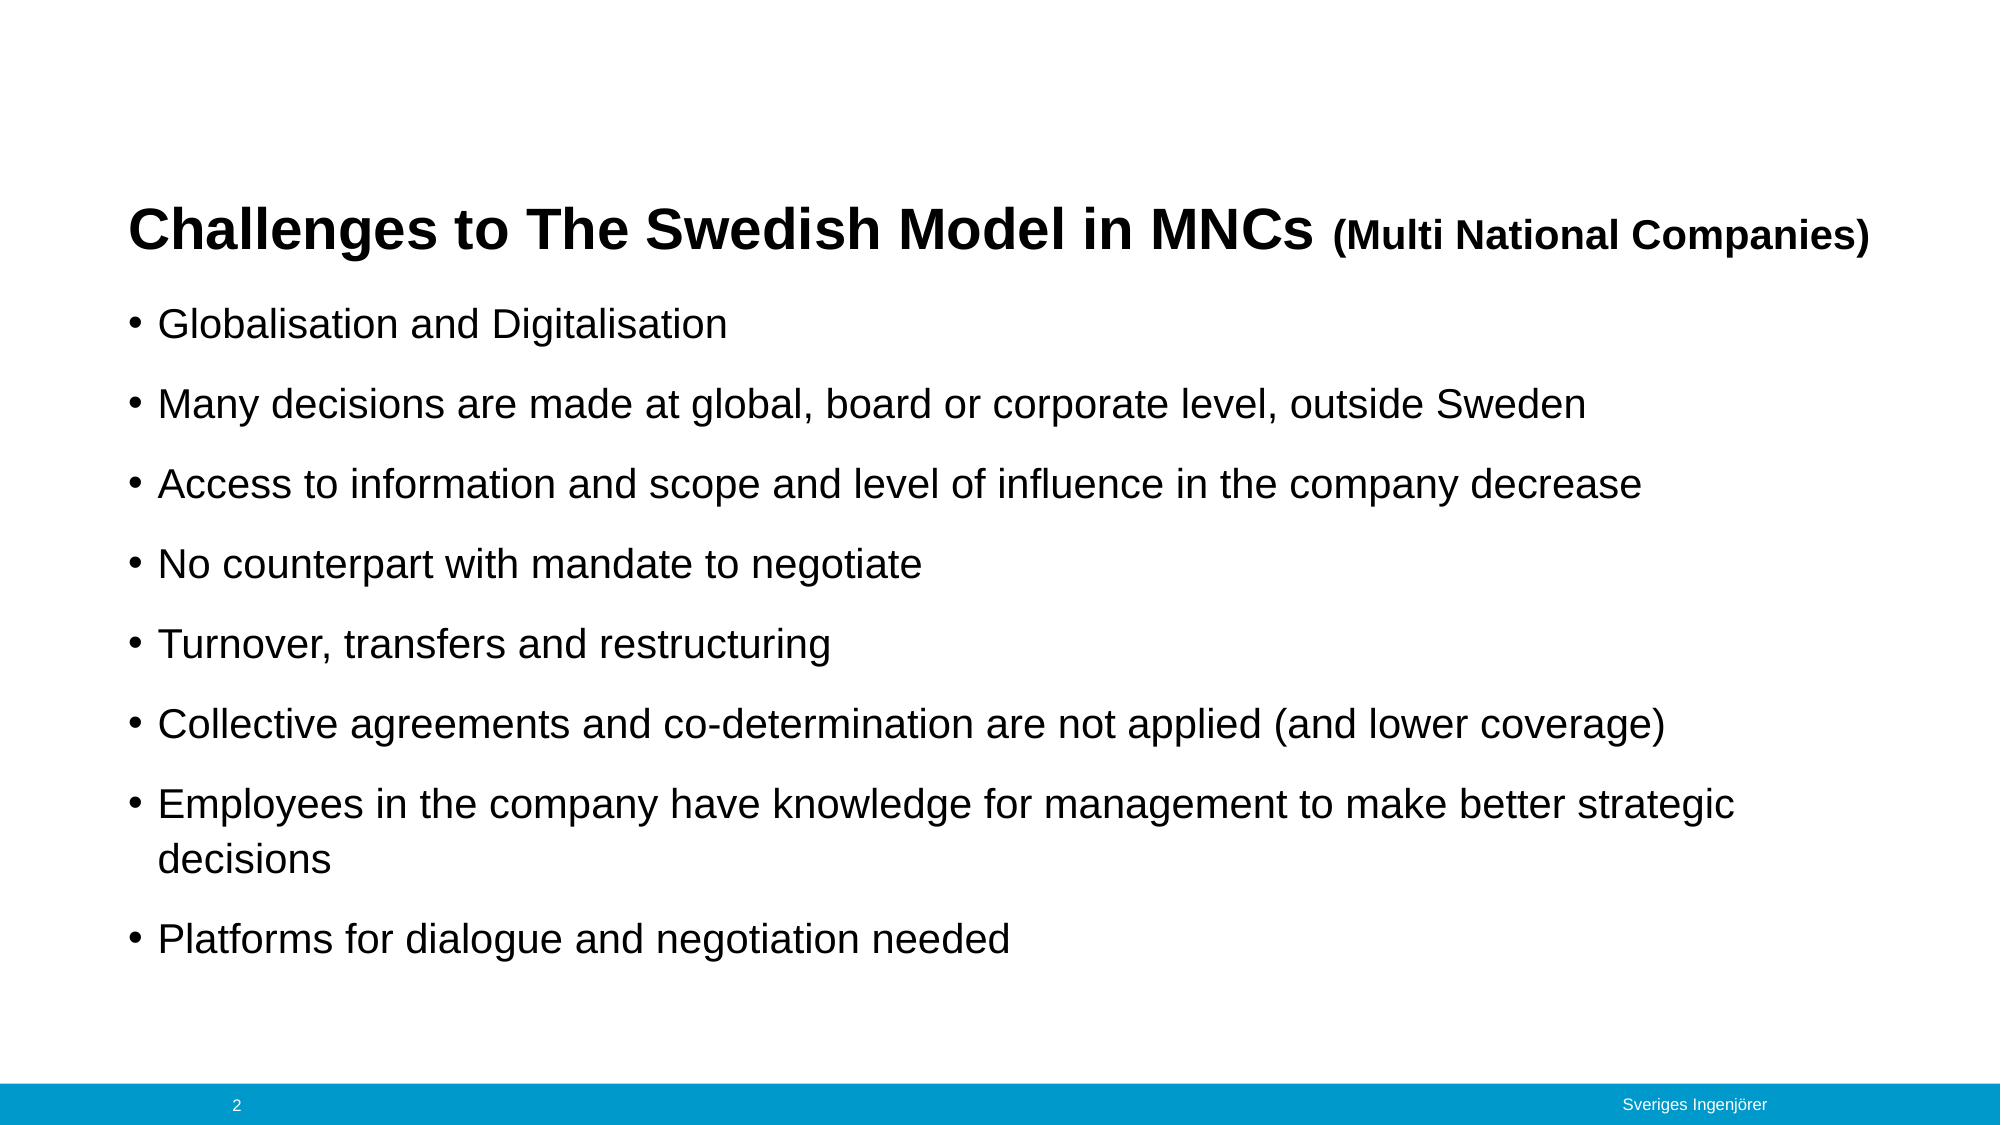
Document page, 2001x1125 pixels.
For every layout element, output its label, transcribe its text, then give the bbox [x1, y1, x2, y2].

list Globalisation and Digitalisation Many decisions are made at global, board or corporate level, outside Sweden Access to information and scope and level of influence in the company decrease No counterpart with mandate to negotiate Turnover, transfers and restructuring Collective agreements and co-determination are not applied (and lower coverage) Employees in the company have knowledge for management to make better strategic decisions Platforms for dialogue and negotiation needed [128, 314, 1922, 969]
title Challenges to The Swedish Model in MNCs (Multi National Companies) [128, 184, 1922, 314]
